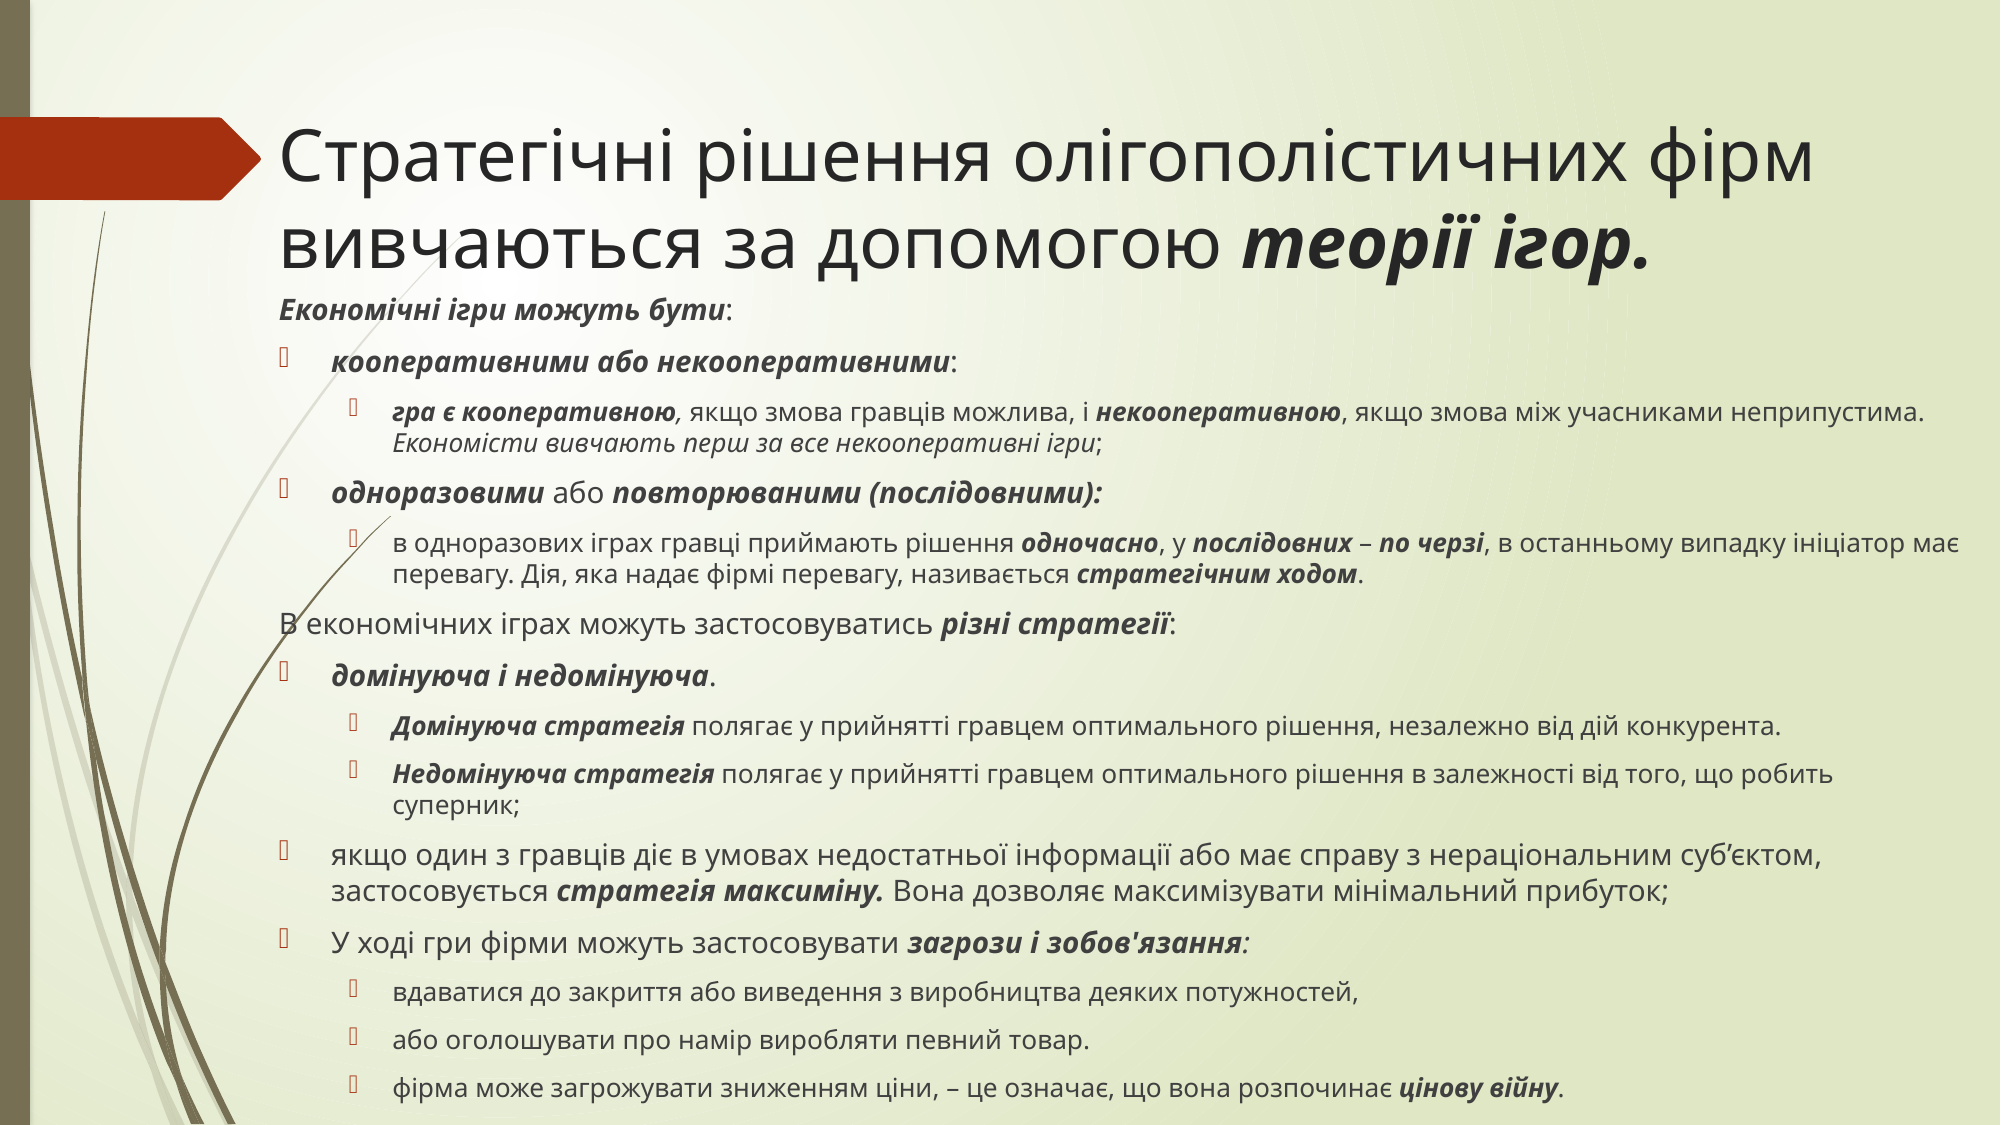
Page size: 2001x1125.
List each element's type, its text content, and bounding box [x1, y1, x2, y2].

list Економічні ігри можуть бути: кооперативними або некооперативними: гра є кооперативною, якщо змова гравців можлива, і некооперативною, якщо змова між учасниками неприпустима. Економісти вивчають перш за все некооперативні ігри; одноразовими або повторюваними (послідовними): в одноразових іграх гравці приймають рішення одночасно, у послідовних – по черзі, в останньому випадку ініціатор має перевагу. Дія, яка надає фірмі перевагу, називається стратегічним ходом. В економічних іграх можуть застосовуватись різні стратегії: домінуюча і недомінуюча. Домінуюча стратегія полягає у прийнятті гравцем оптимального рішення, незалежно від дій конкурента. Недомінуюча стратегія полягає у прийнятті гравцем оптимального рішення в залежності від того, що робить суперник; якщо один з гравців діє в умовах недостатньої інформації або має справу з нераціональним суб’єктом, застосовується стратегія максиміну. Вона дозволяє максимізувати мінімальний прибуток; У ході гри фірми можуть застосовувати загрози і зобов'язання: вдаватися до закриття або виведення з виробництва деяких потужностей, або оголошувати про намір виробляти певний товар. фірма може загрожувати зниженням ціни, – це означає, що вона розпочинає цінову війну. [263, 283, 1982, 1115]
title Стратегічні рішення олігополістичних фірм вивчаються за допомогою теорії ігор. [263, 102, 1888, 283]
